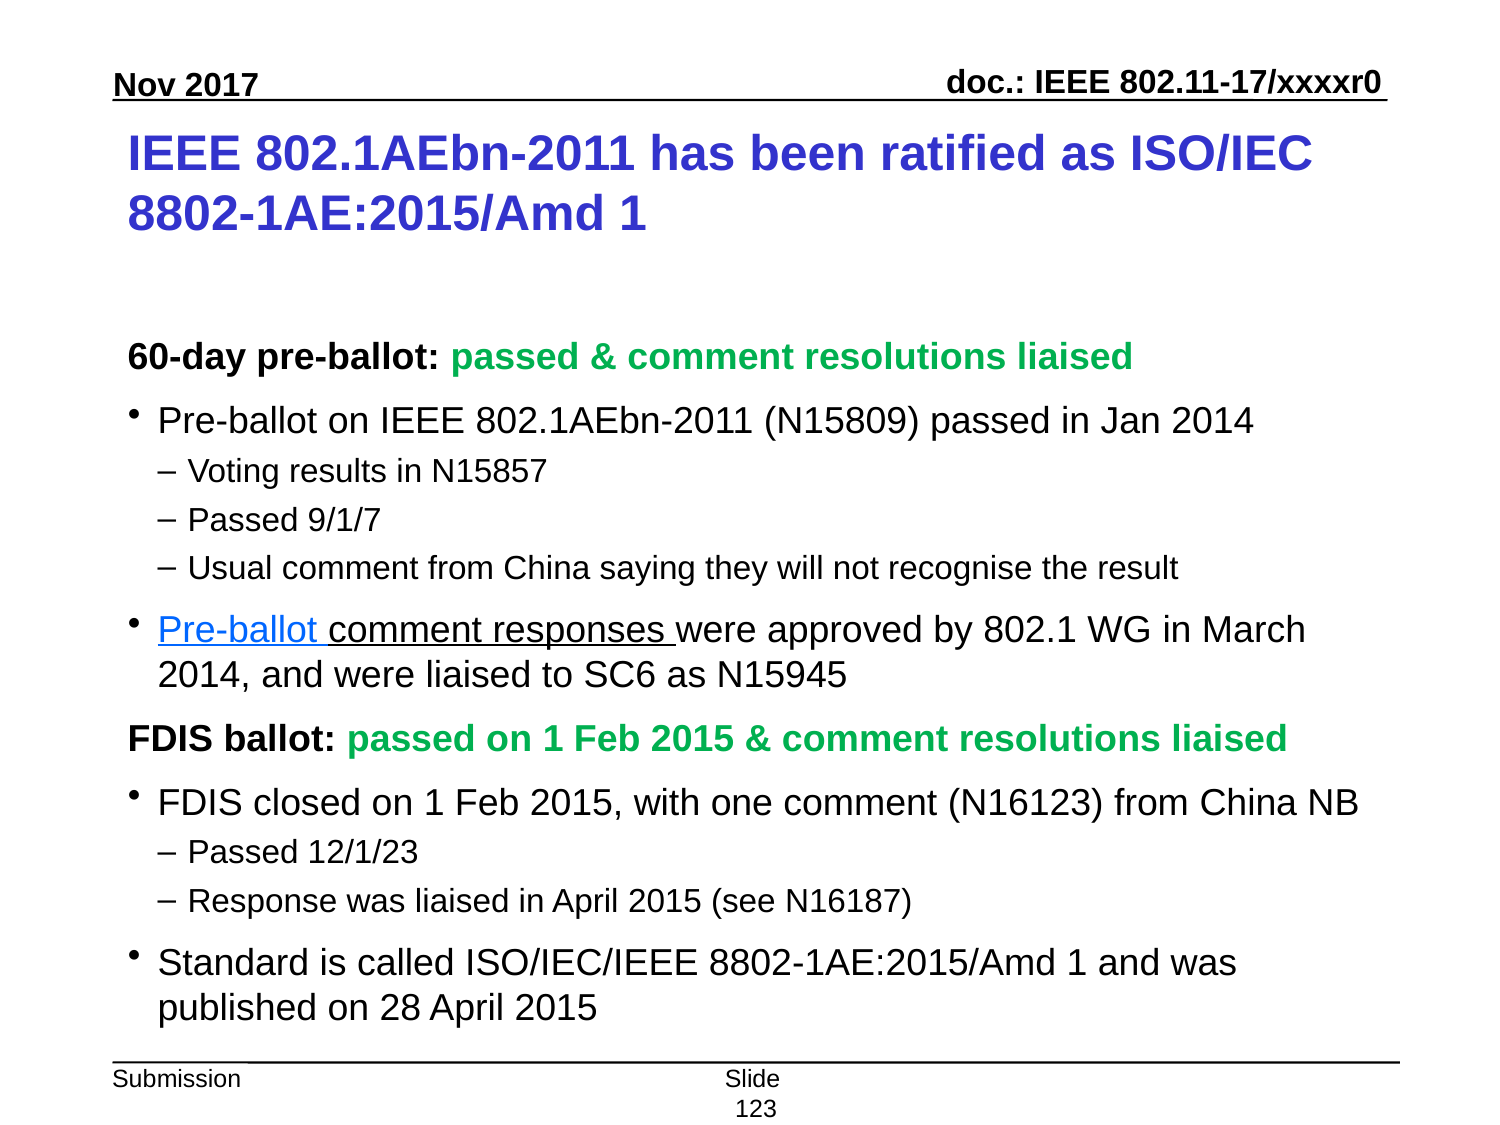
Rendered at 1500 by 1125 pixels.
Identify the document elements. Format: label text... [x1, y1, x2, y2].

title IEEE 802.1AEbn-2011 has been ratified as ISO/IEC 8802-1AE:2015/Amd 1 [112, 112, 1388, 288]
list 60-day pre-ballot: passed & comment resolutions liaised Pre-ballot on IEEE 802.1AEbn-2011 (N15809) passed in Jan 2014 Voting results in N15857 Passed 9/1/7 Usual comment from China saying they will not recognise the result Pre-ballot comment responses were approved by 802.1 WG in March 2014, and were liaised to SC6 as N15945 FDIS ballot: passed on 1 Feb 2015 & comment resolutions liaised FDIS closed on 1 Feb 2015, with one comment (N16123) from China NB Passed 12/1/23 Response was liaised in April 2015 (see N16187) Standard is called ISO/IEC/IEEE 8802-1AE:2015/Amd 1 and was published on 28 April 2015 [112, 324, 1388, 1000]
slide_number Slide 123 [709, 1061, 803, 1093]
